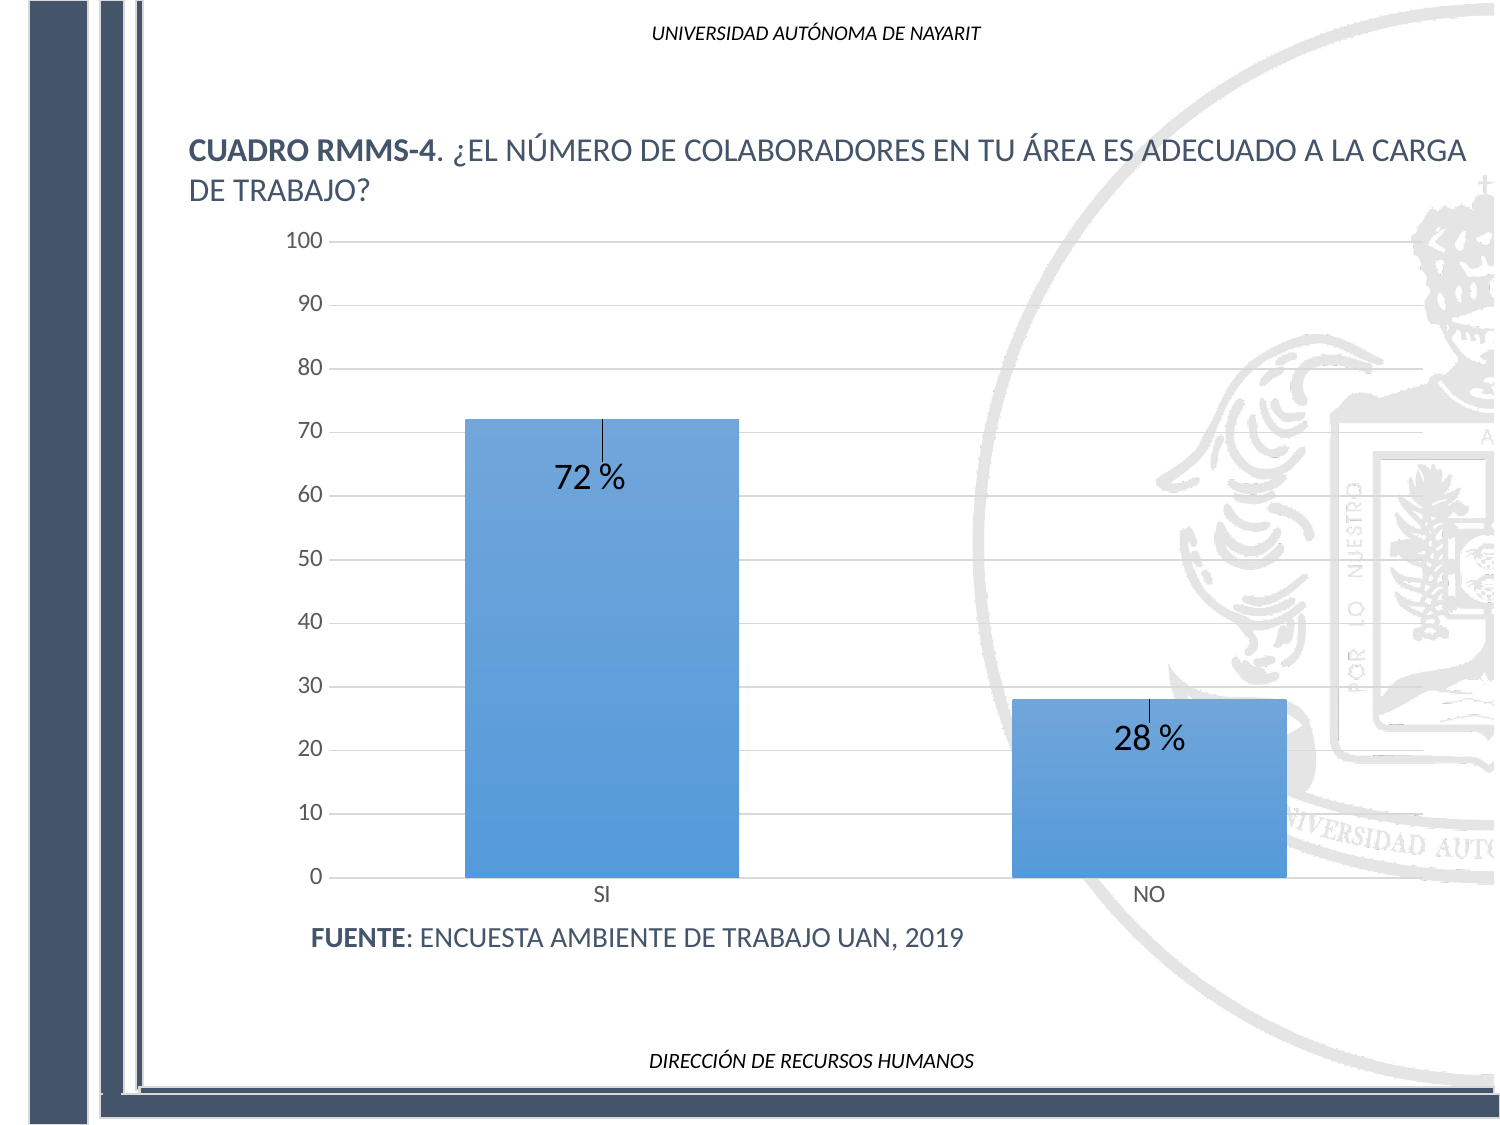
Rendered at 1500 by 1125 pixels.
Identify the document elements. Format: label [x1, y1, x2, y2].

text_box [29, 0, 1500, 1125]
chart [261, 215, 1447, 923]
